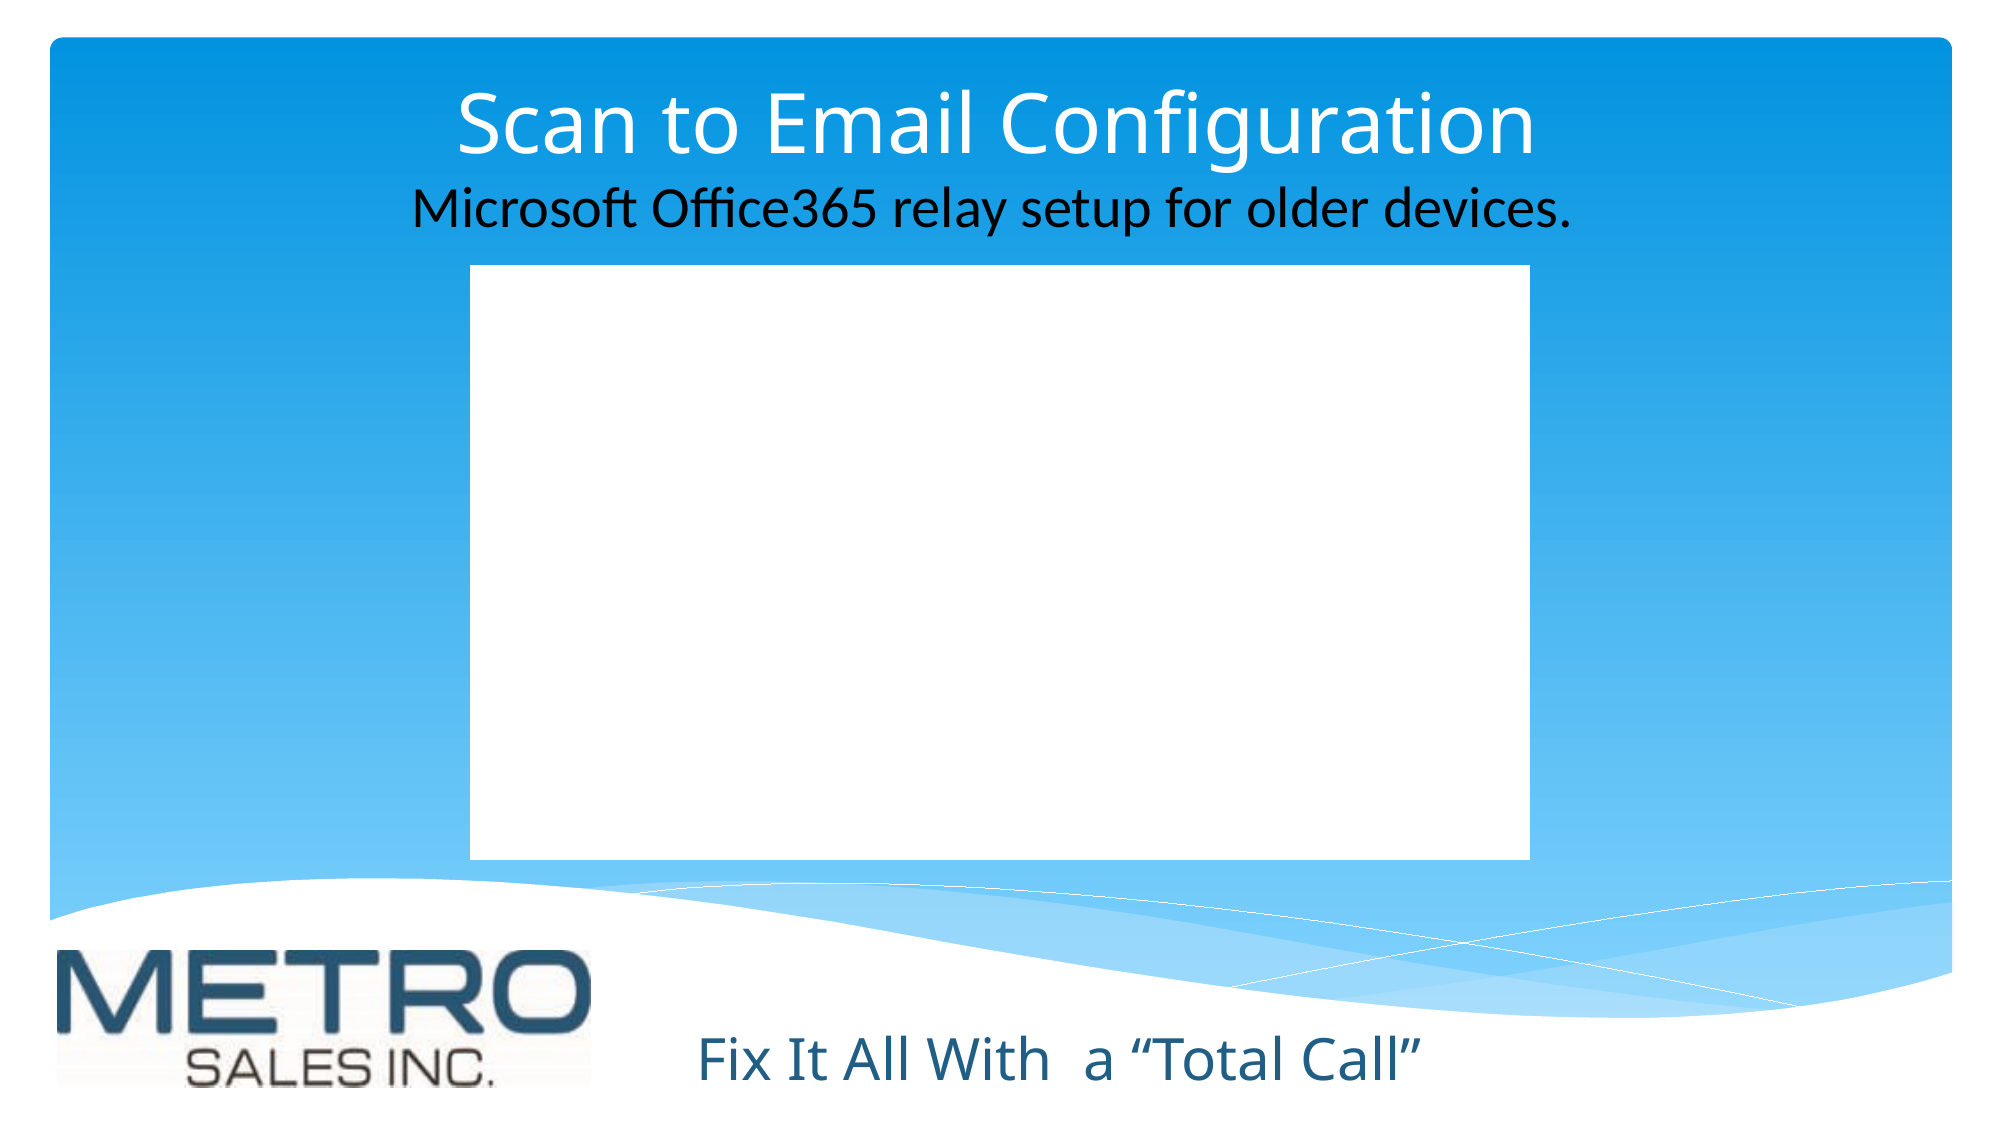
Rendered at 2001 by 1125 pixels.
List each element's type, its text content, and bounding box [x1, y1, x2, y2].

text_box Microsoft Office365 relay setup for older devices. [383, 161, 1612, 247]
text_box Scan to Email Configuration [355, 63, 1640, 178]
picture [57, 950, 591, 1088]
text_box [469, 264, 1531, 861]
